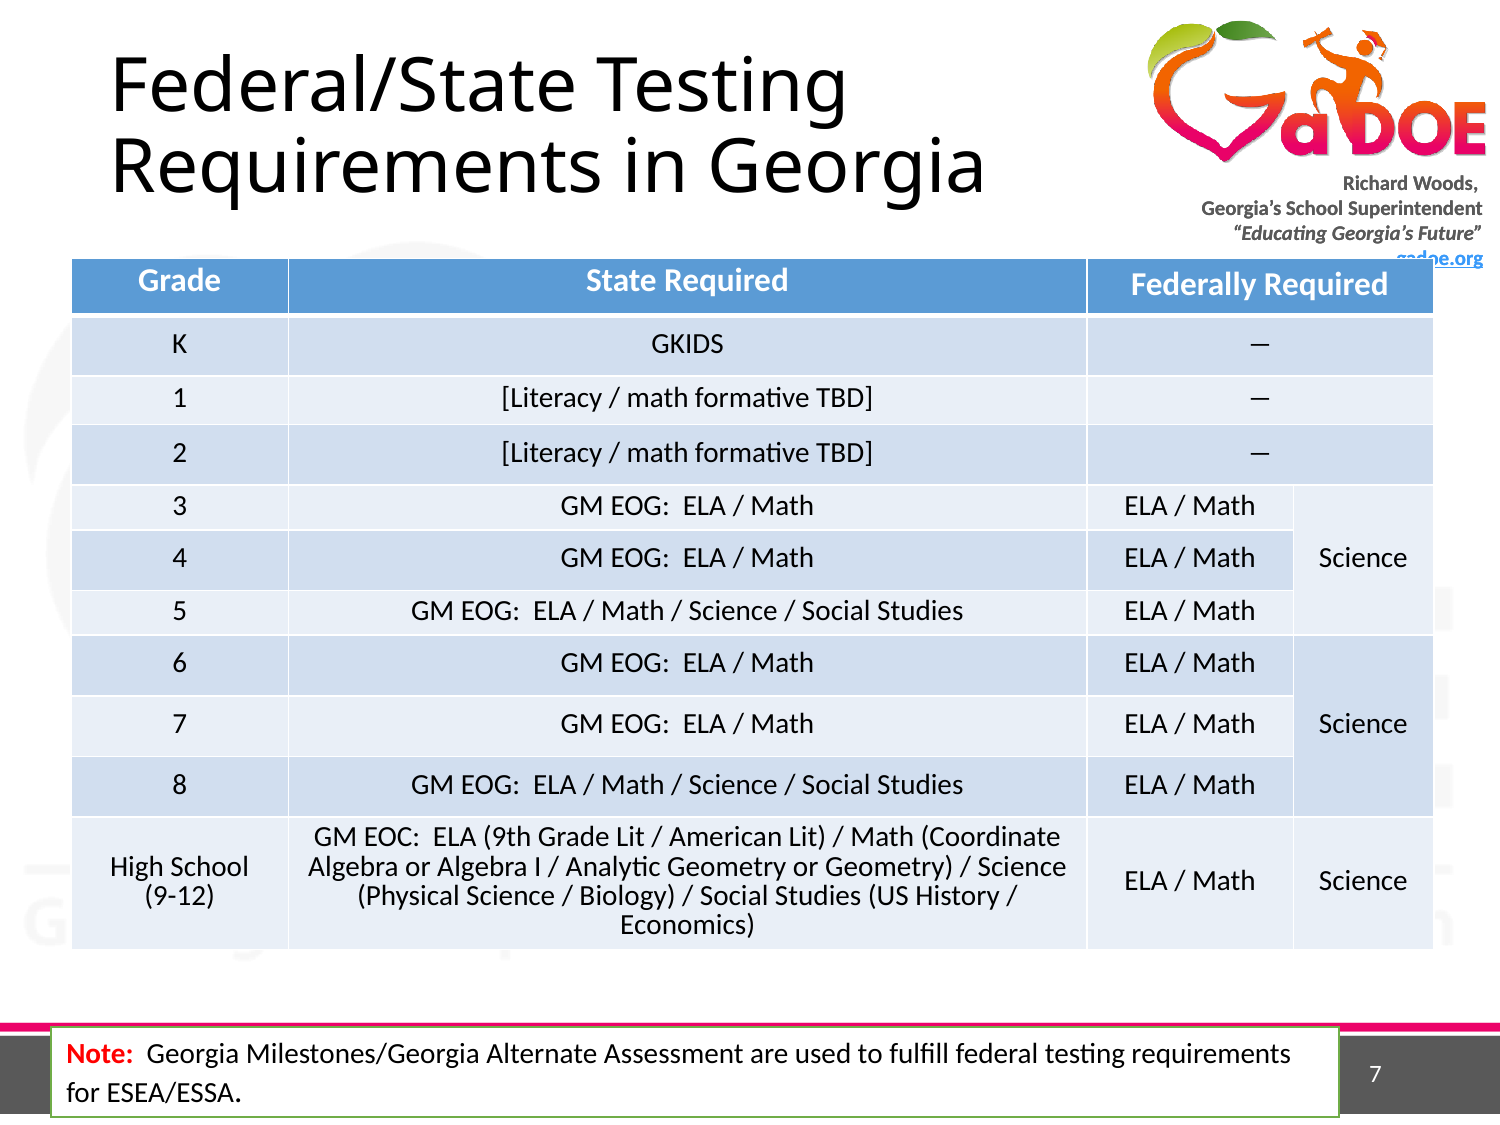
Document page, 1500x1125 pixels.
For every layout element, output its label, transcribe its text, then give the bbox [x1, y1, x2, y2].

text_box Note: Georgia Milestones/Georgia Alternate Assessment are used to fulfill federal testing requirements for ESEA/ESSA. [50, 1026, 1340, 1118]
table_cell 4 [72, 531, 288, 590]
picture [19, 235, 1473, 980]
table_header Federally Required [1088, 259, 1433, 313]
table_cell ELA / Math [1088, 591, 1293, 634]
table_cell 1 [72, 377, 288, 424]
table_cell ELA / Math [1088, 697, 1293, 756]
table_cell GM EOC: ELA (9th Grade Lit / American Lit) / Math (Coordinate Algebra or Algebra I / Analytic Geometry or Geometry) / Science (Physical Science / Biology) / Social Studies (US History / Economics) [289, 818, 1086, 949]
table_cell 6 [72, 636, 288, 695]
table_cell Science [1294, 818, 1433, 949]
table_cell ― [1088, 425, 1433, 484]
slide_number 7 [1340, 1042, 1397, 1103]
table_cell ELA / Math [1088, 818, 1293, 949]
table_header State Required [289, 259, 1086, 313]
table_cell ― [1088, 377, 1433, 424]
picture [1135, 8, 1499, 164]
table_cell K [72, 318, 288, 375]
table_cell GM EOG: ELA / Math [289, 531, 1086, 590]
table_header Grade [72, 259, 288, 313]
table_cell High School (9-12) [72, 818, 288, 949]
table_cell 7 [72, 697, 288, 756]
table_cell [Literacy / math formative TBD] [289, 377, 1086, 424]
table_cell ELA / Math [1088, 757, 1293, 816]
table_cell 3 [72, 486, 288, 529]
table_cell Science [1294, 636, 1433, 816]
table_cell GM EOG: ELA / Math [289, 486, 1086, 529]
table_cell ELA / Math [1088, 636, 1293, 695]
table_cell ― [1088, 318, 1433, 375]
table_cell GM EOG: ELA / Math / Science / Social Studies [289, 591, 1086, 634]
title Federal/State Testing Requirements in Georgia [94, 59, 1131, 197]
table_cell GM EOG: ELA / Math / Science / Social Studies [289, 757, 1086, 816]
table_cell 2 [72, 425, 288, 484]
table_cell 5 [72, 591, 288, 634]
table_cell 8 [72, 757, 288, 816]
table_cell GM EOG: ELA / Math [289, 697, 1086, 756]
table_cell GKIDS [289, 318, 1086, 375]
table_cell ELA / Math [1088, 486, 1293, 529]
table_cell GM EOG: ELA / Math [289, 636, 1086, 695]
table_cell [Literacy / math formative TBD] [289, 425, 1086, 484]
table_cell Science [1294, 486, 1433, 634]
table_cell ELA / Math [1088, 531, 1293, 590]
